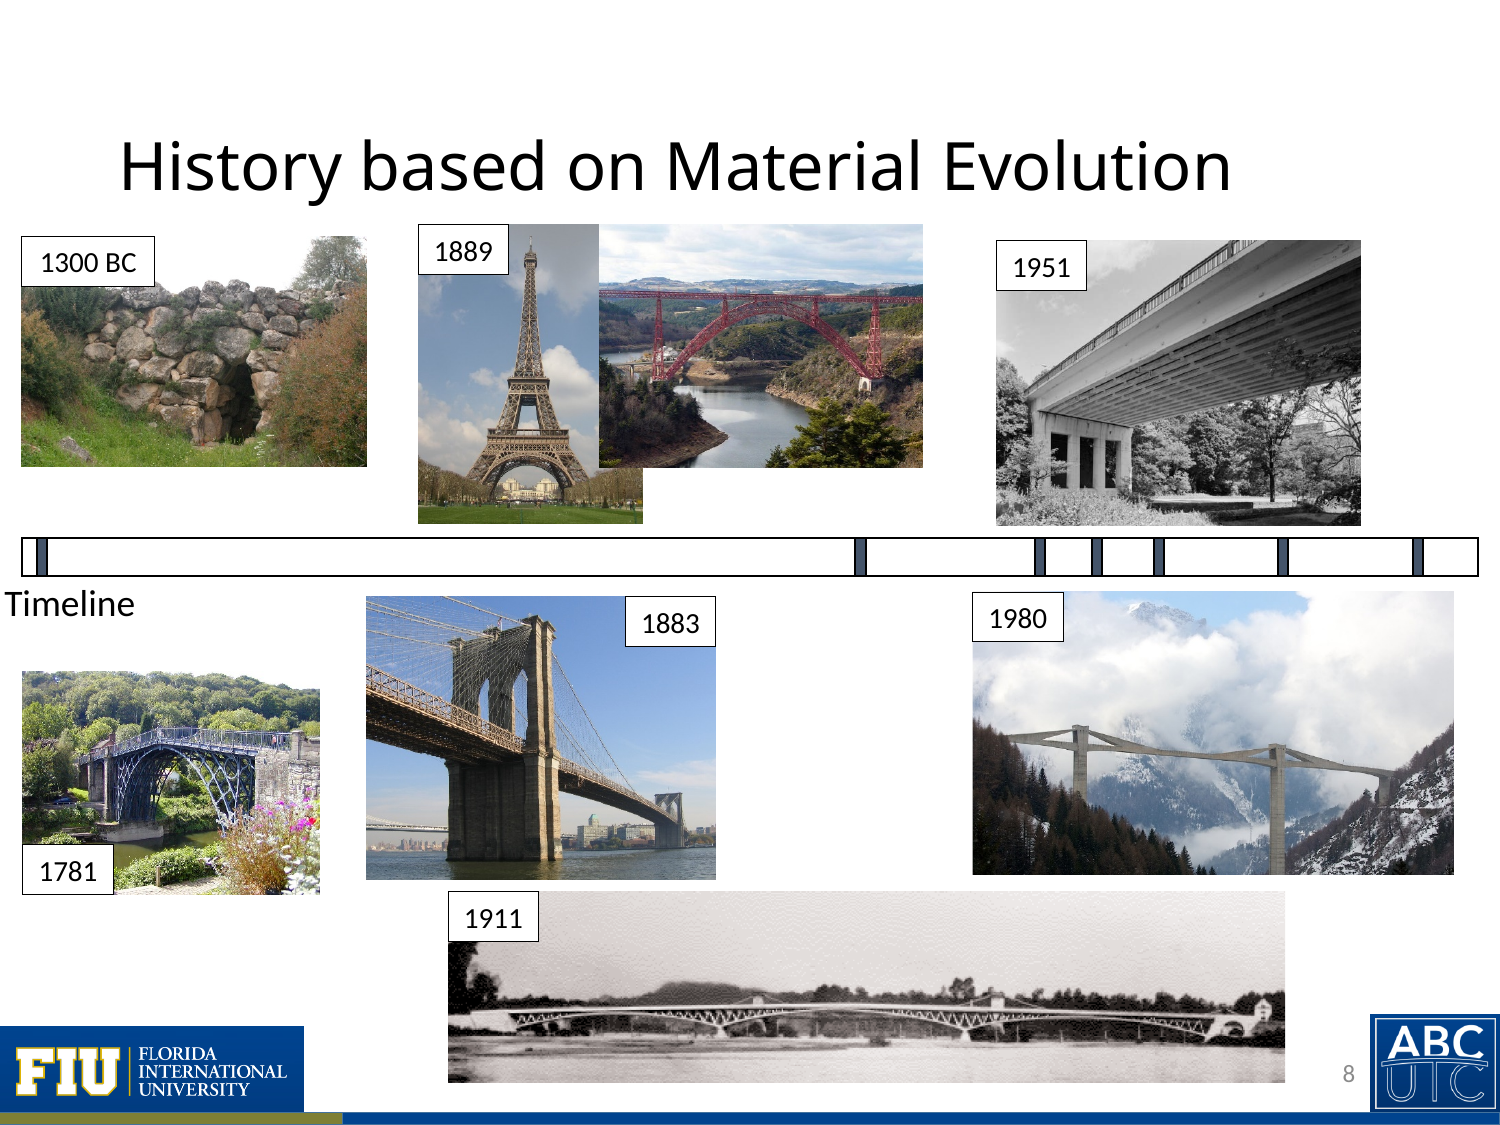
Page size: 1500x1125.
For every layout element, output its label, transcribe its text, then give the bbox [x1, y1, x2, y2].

text_box [1103, 537, 1153, 577]
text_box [21, 235, 367, 467]
text_box [0, 1111, 344, 1125]
text_box [1091, 537, 1103, 577]
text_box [22, 671, 320, 895]
text_box [48, 537, 854, 577]
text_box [366, 596, 716, 880]
text_box [1277, 537, 1289, 577]
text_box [418, 224, 923, 524]
title History based on Material Evolution [103, 59, 1397, 278]
text_box [1153, 537, 1165, 577]
text_box [344, 1111, 1500, 1125]
text_box [1165, 537, 1277, 577]
picture [0, 1026, 304, 1111]
text_box [1289, 537, 1412, 577]
text_box [21, 537, 36, 571]
text_box [867, 537, 1034, 577]
slide_number 8 [1196, 1042, 1371, 1103]
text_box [972, 591, 1454, 875]
text_box [1046, 537, 1091, 577]
text_box [1034, 537, 1046, 577]
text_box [996, 240, 1361, 526]
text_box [448, 891, 1286, 1083]
text_box [1412, 537, 1424, 577]
text_box [854, 537, 867, 577]
text_box [36, 537, 48, 571]
text_box [1424, 537, 1479, 577]
text_box Timeline [0, 571, 263, 631]
picture [1370, 1014, 1500, 1111]
